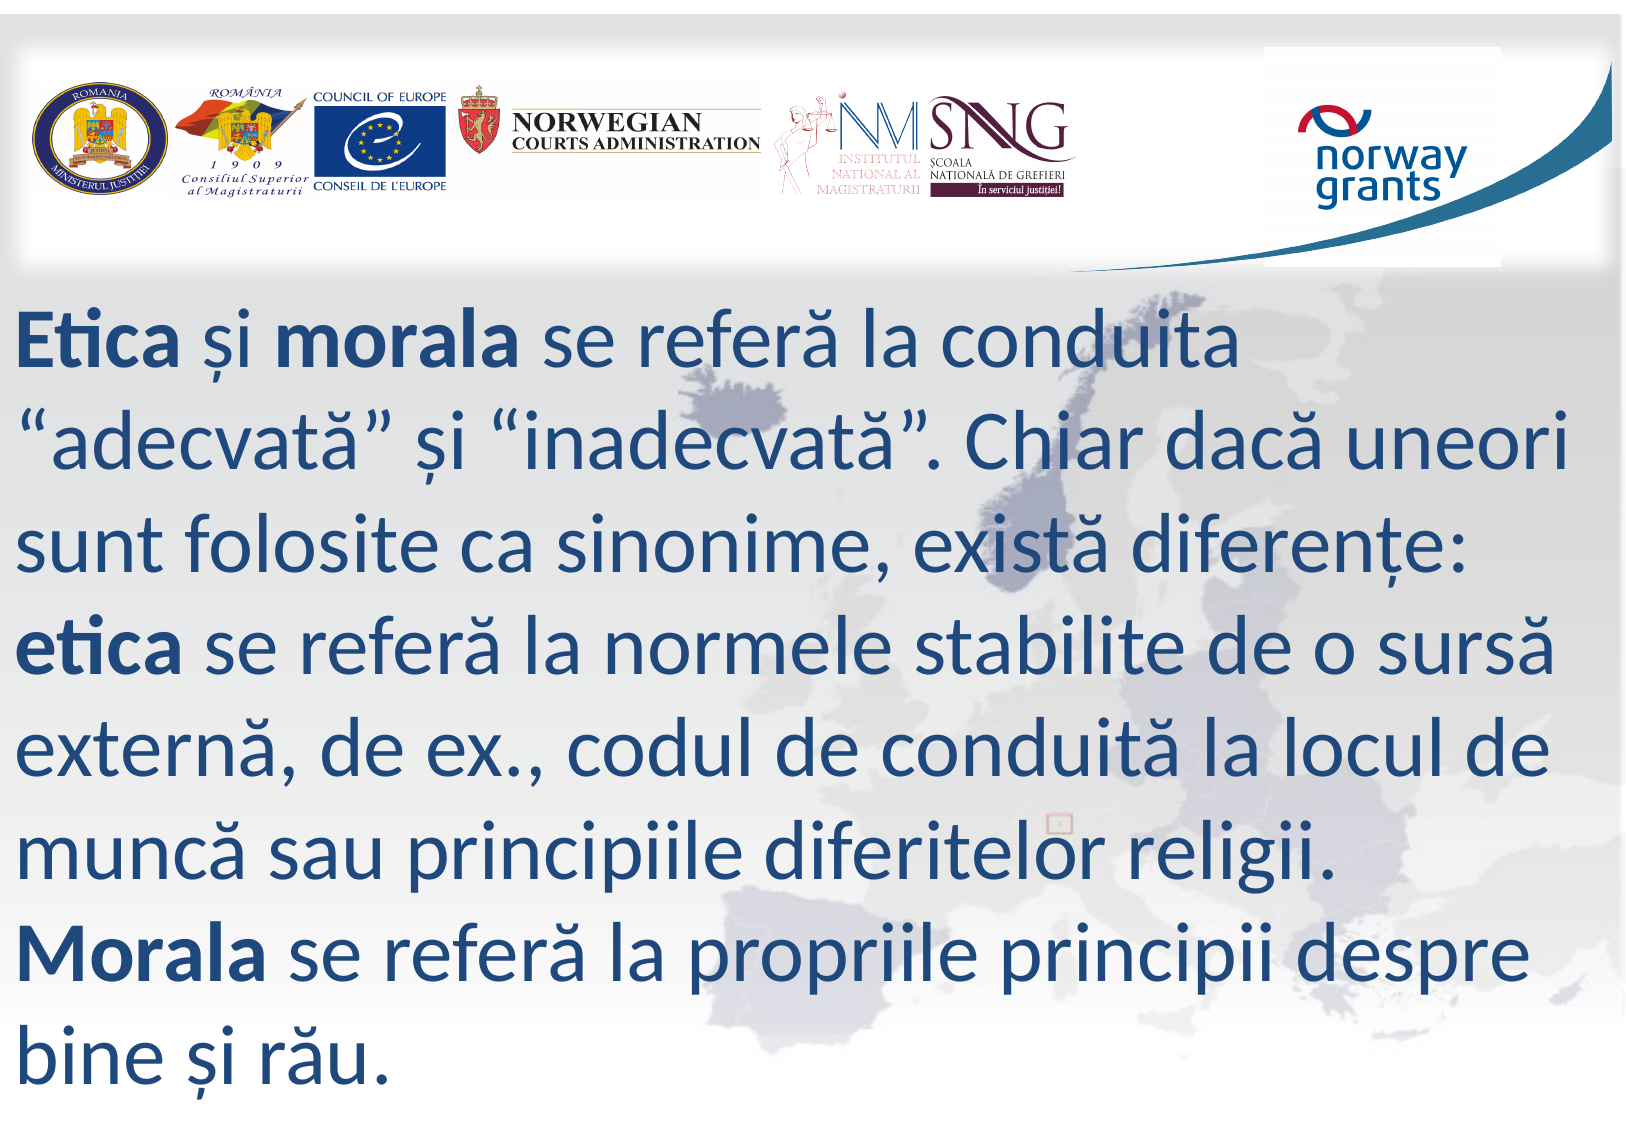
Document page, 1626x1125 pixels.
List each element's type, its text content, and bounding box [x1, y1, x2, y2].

picture [0, 14, 1625, 274]
title Etica și morala se referă la conduita “adecvată” și “inadecvată”. Chiar dacă uneori sunt folosite ca sinonime, există diferențe: etica se referă la normele stabilite de o sursă externă, de ex., codul de conduită la locul de muncă sau principiile diferitelor religii. Morala se referă la propriile principii despre bine și rău. [0, 274, 1625, 1125]
picture [1013, 47, 1612, 273]
picture [774, 91, 920, 194]
picture [32, 75, 761, 202]
